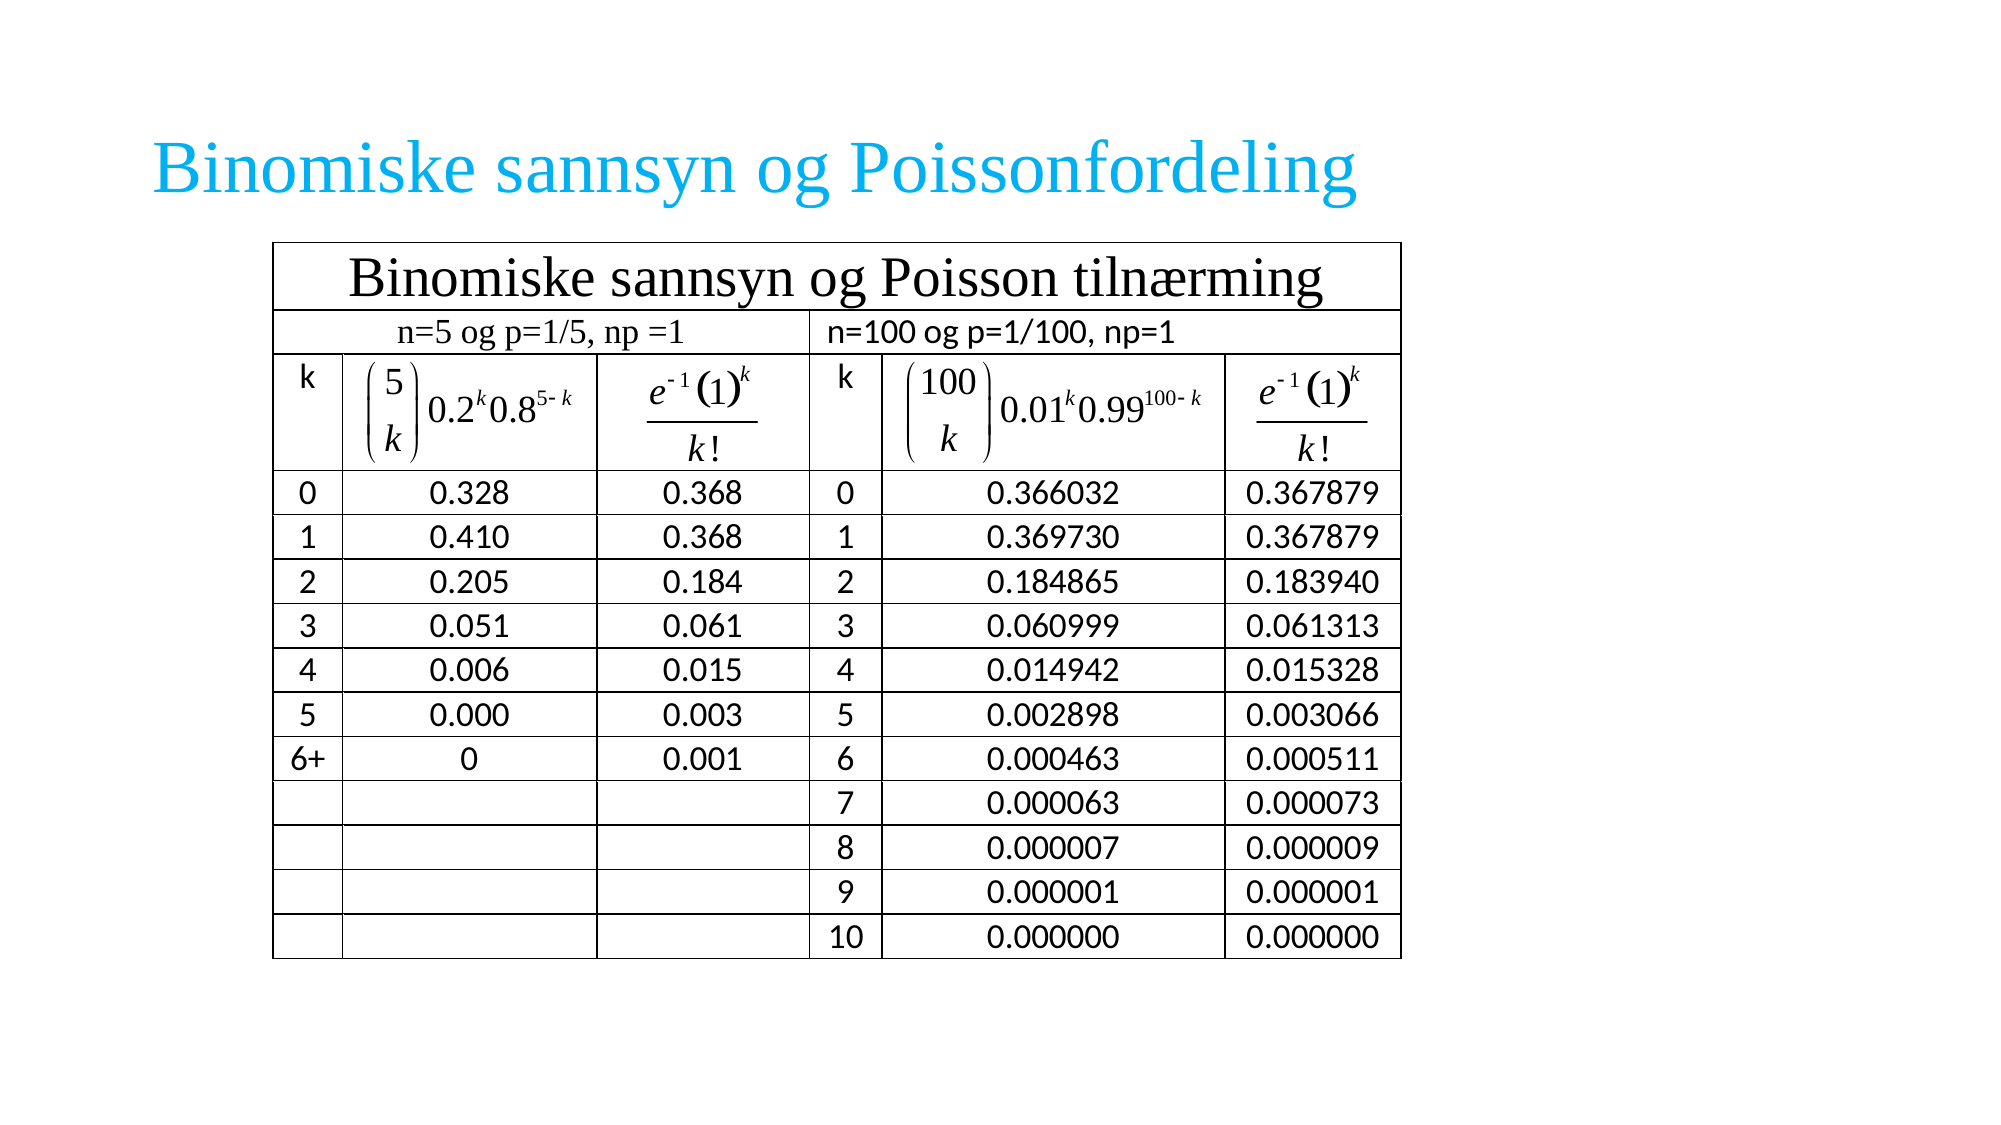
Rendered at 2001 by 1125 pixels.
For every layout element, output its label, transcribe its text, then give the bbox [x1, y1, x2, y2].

title Binomiske sannsyn og Poissonfordeling [137, 59, 1863, 278]
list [137, 241, 1727, 1090]
